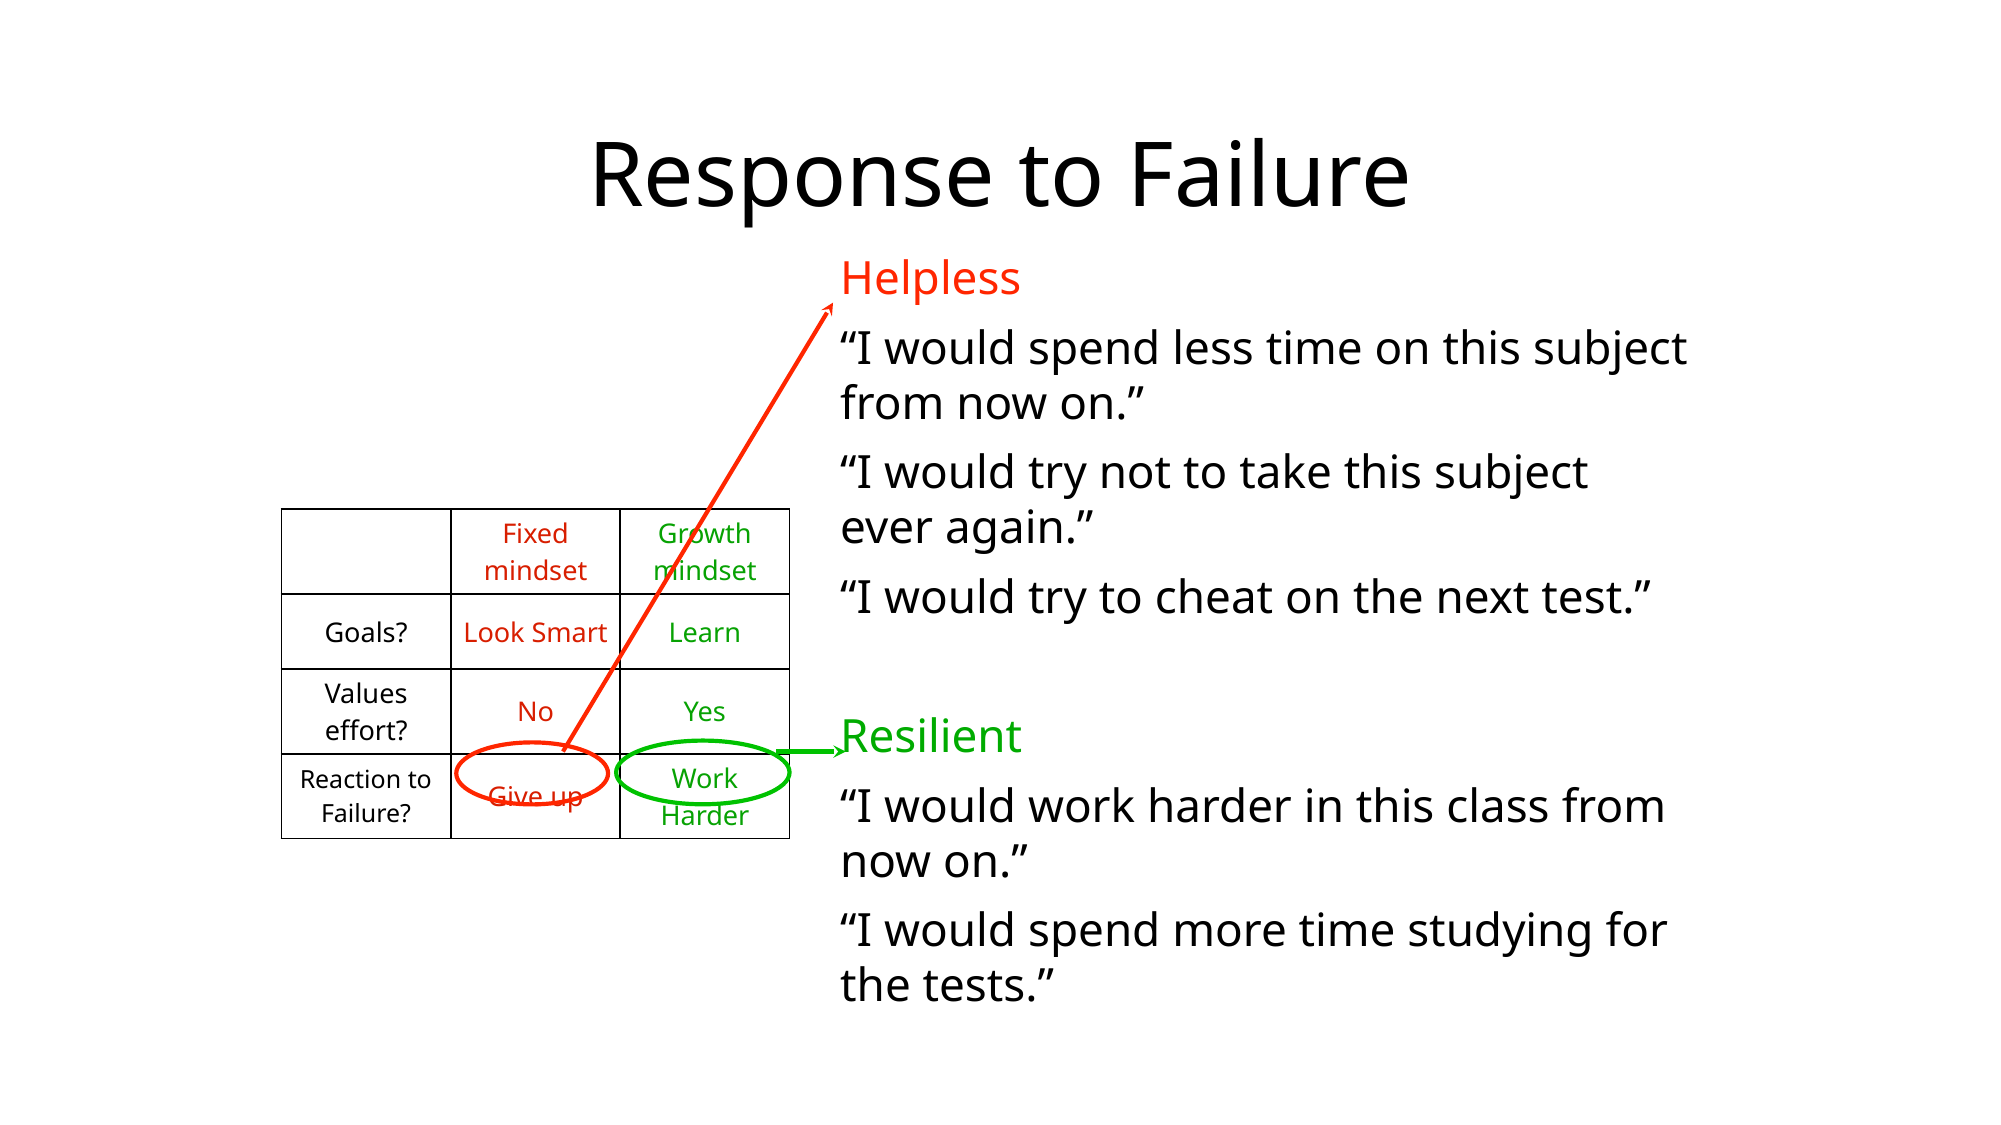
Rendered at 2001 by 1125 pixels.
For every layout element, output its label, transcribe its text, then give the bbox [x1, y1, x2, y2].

table_cell Look Smart [452, 595, 562, 668]
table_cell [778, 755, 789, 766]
text_box Helpless “I would spend less time on this subject from now on.” “I would try not to take this subject ever again.” “I would try to cheat on the next test.” Resilient “I would work harder in this class from now on.” “I would spend more time studying for the tests.” [834, 243, 1698, 1078]
text_box Response to Failure [396, 29, 1604, 312]
text_box [456, 742, 609, 805]
table_cell Reaction to Failure? [282, 755, 450, 838]
table_cell Values effort? [282, 670, 450, 753]
table_cell No [452, 670, 562, 753]
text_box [562, 302, 834, 752]
table_cell Goals? [282, 595, 450, 668]
table_header [282, 510, 450, 593]
table_cell Give up [452, 755, 619, 838]
text_box [616, 752, 790, 805]
table_header Fixed mindset [452, 510, 562, 593]
table_cell Work Harder [621, 779, 789, 838]
